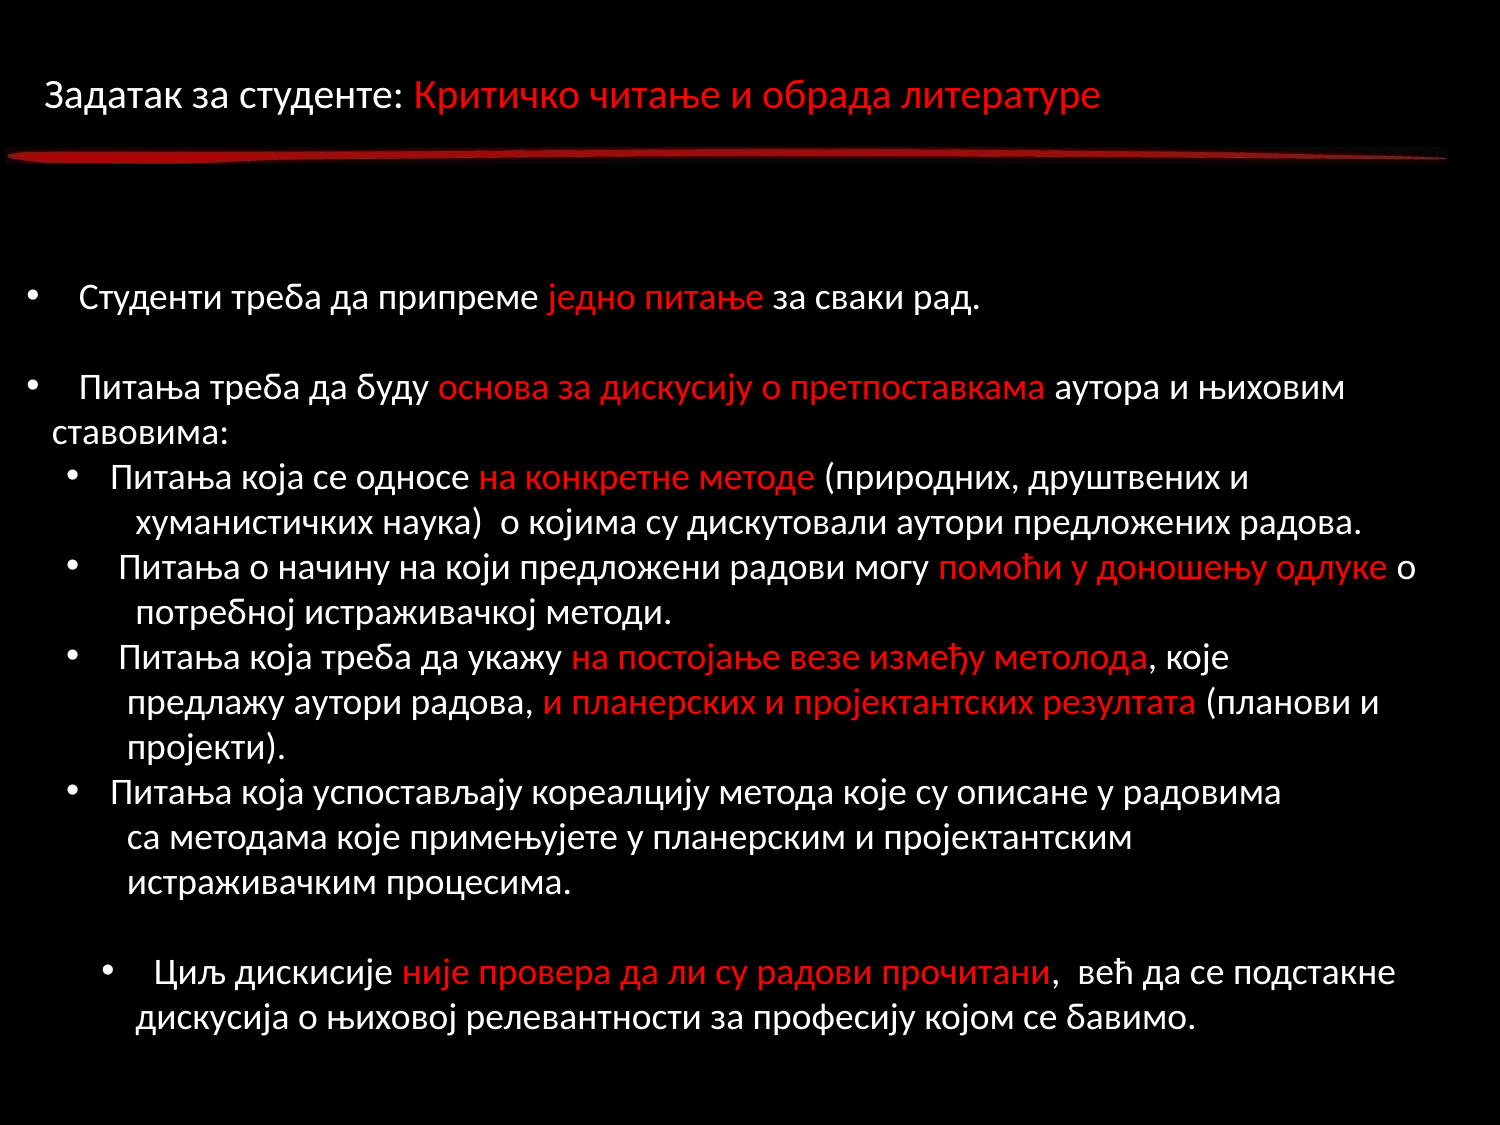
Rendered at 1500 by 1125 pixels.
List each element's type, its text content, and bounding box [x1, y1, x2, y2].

picture [5, 147, 1448, 165]
text_box Студенти треба да припреме једно питање за сваки рад. Питања треба да буду основа за дискусију о претпоставкама аутора и њиховим ставовима: Питања која се односе на конкретне методe (природних, друштвених и хуманистичких наука) о којима су дискутовали аутори предложених радова. Питања о начину на који предложени радови могу помоћи у доношењу одлуке о потребној истраживачкој методи. Питања која треба да укажу на постојање везе између метолодa, које предлажу аутори радова, и планерских и пројектантских резултата (планови и пројекти). Питања која успостављају кореалцију метода које су описане у радовима са методама које примењујете у планерским и пројектантским истраживачким процесима. Циљ дискисије није провера да ли су радови прочитани, већ да се подстакне дискусија о њиховој релевантности за професију којом се бавимо. [11, 265, 1500, 1045]
text_box Задатак за студенте: Критичко читање и обрада литературе [29, 59, 1394, 145]
